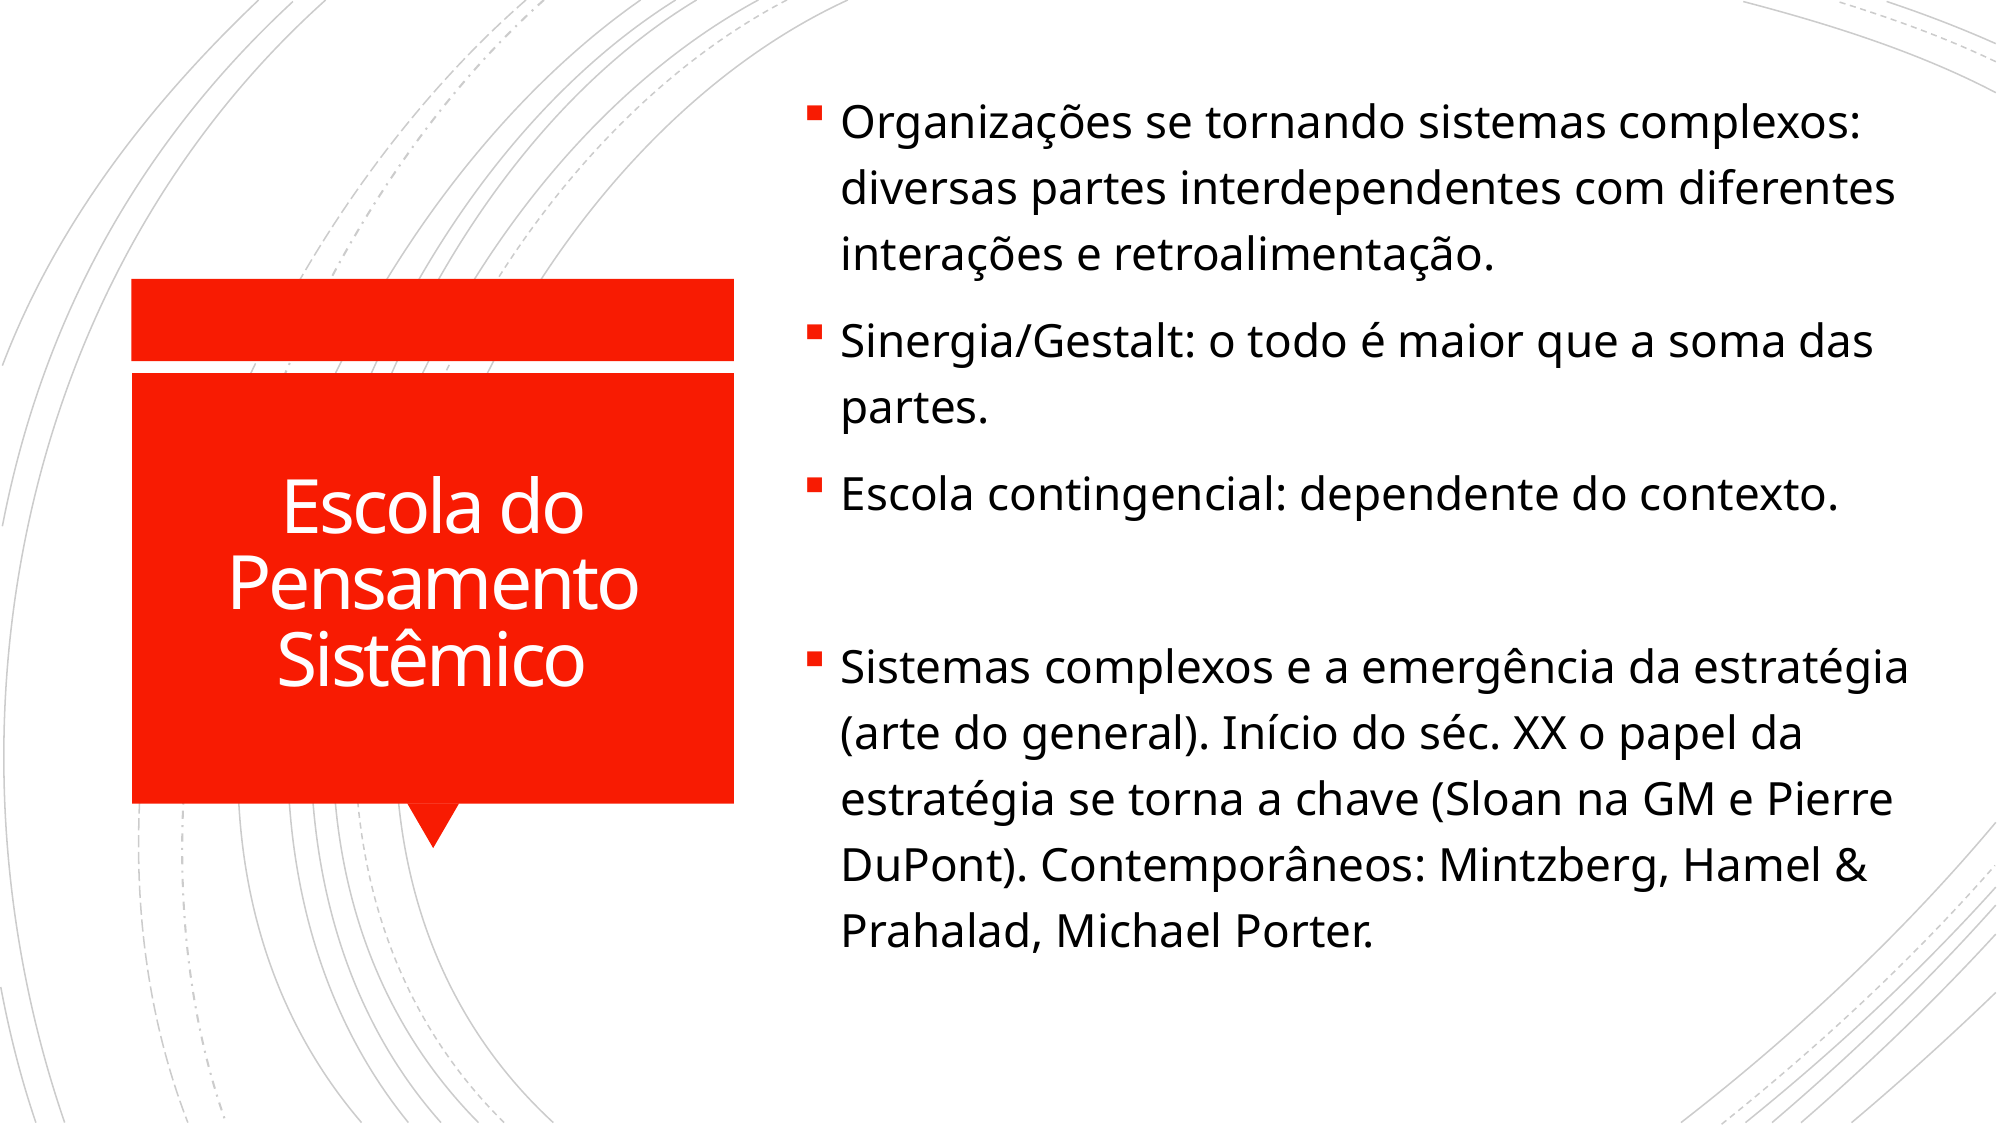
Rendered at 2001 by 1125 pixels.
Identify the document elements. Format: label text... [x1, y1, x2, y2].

list Organizações se tornando sistemas complexos: diversas partes interdependentes com diferentes interações e retroalimentação. Sinergia/Gestalt: o todo é maior que a soma das partes. Escola contingencial: dependente do contexto. Sistemas complexos e a emergência da estratégia (arte do general). Início do séc. XX o papel da estratégia se torna a chave (Sloan na GM e Pierre DuPont). Contemporâneos: Mintzberg, Hamel & Prahalad, Michael Porter. [788, 0, 2000, 1125]
title Escola do Pensamento Sistêmico [145, 385, 720, 789]
